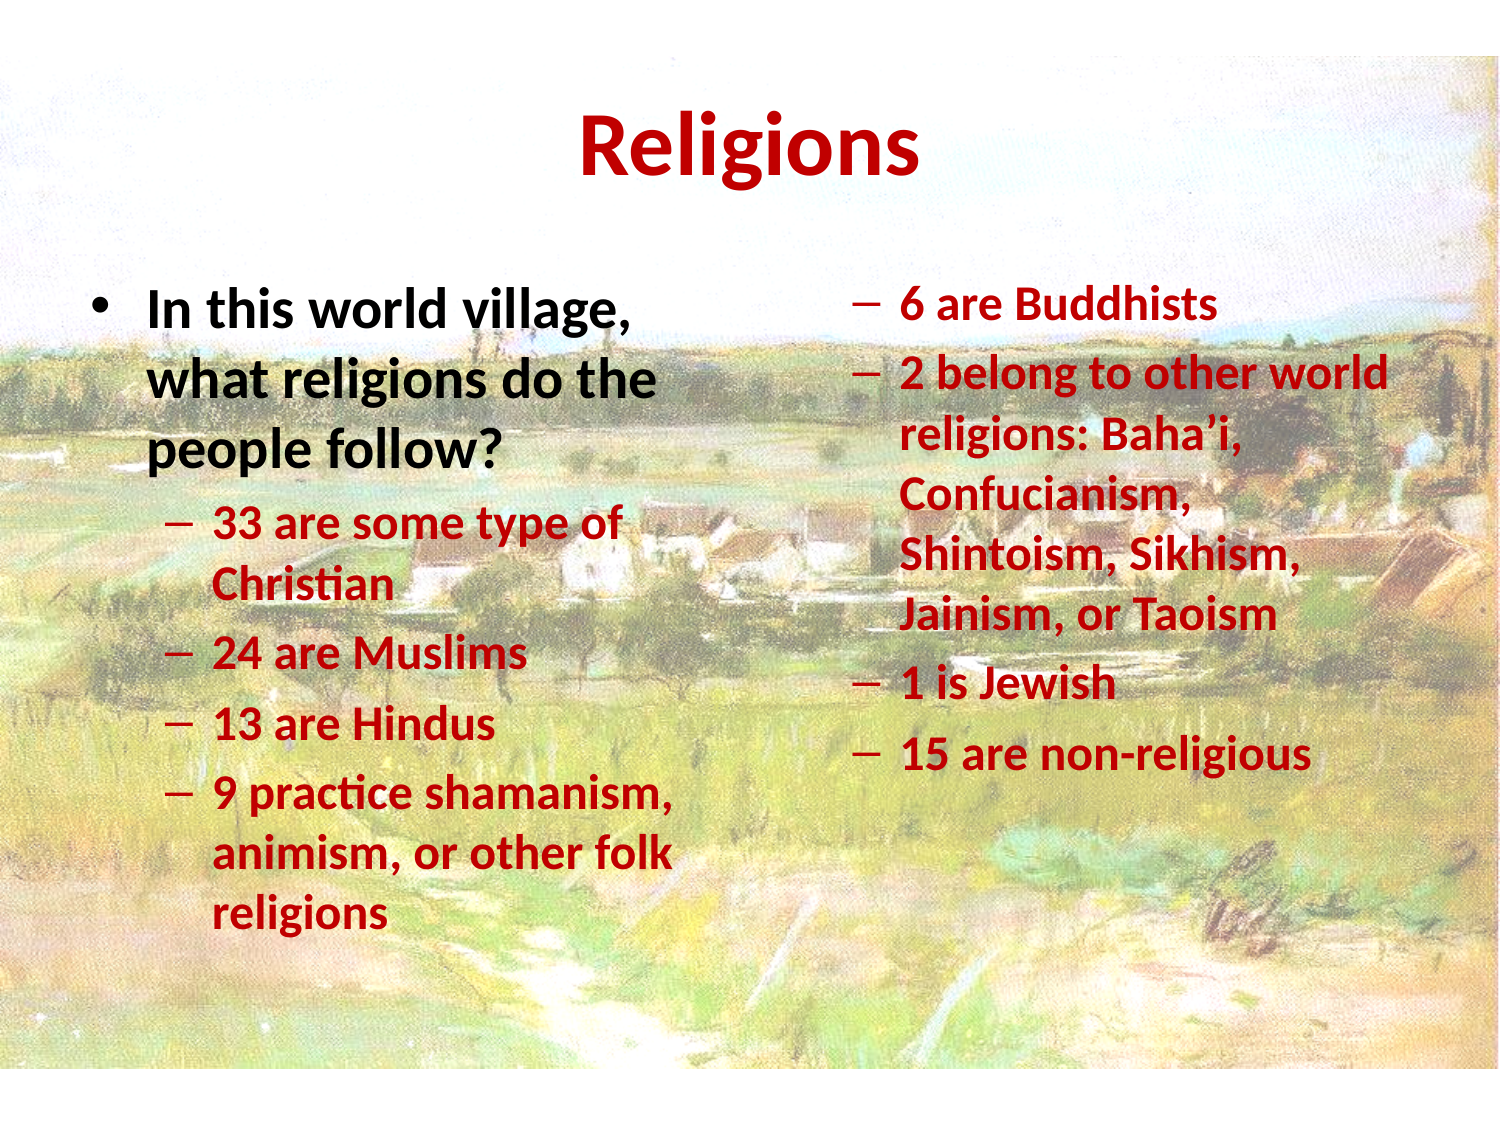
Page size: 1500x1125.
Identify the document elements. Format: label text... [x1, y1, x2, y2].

title Religions [74, 44, 1426, 233]
list In this world village, what religions do the people follow? 33 are some type of Christian 24 are Muslims 13 are Hindus 9 practice shamanism, animism, or other folk religions [74, 262, 738, 1006]
list 6 are Buddhists 2 belong to other world religions: Baha’i, Confucianism, Shintoism, Sikhism, Jainism, or Taoism 1 is Jewish 15 are non-religious [762, 262, 1426, 1006]
